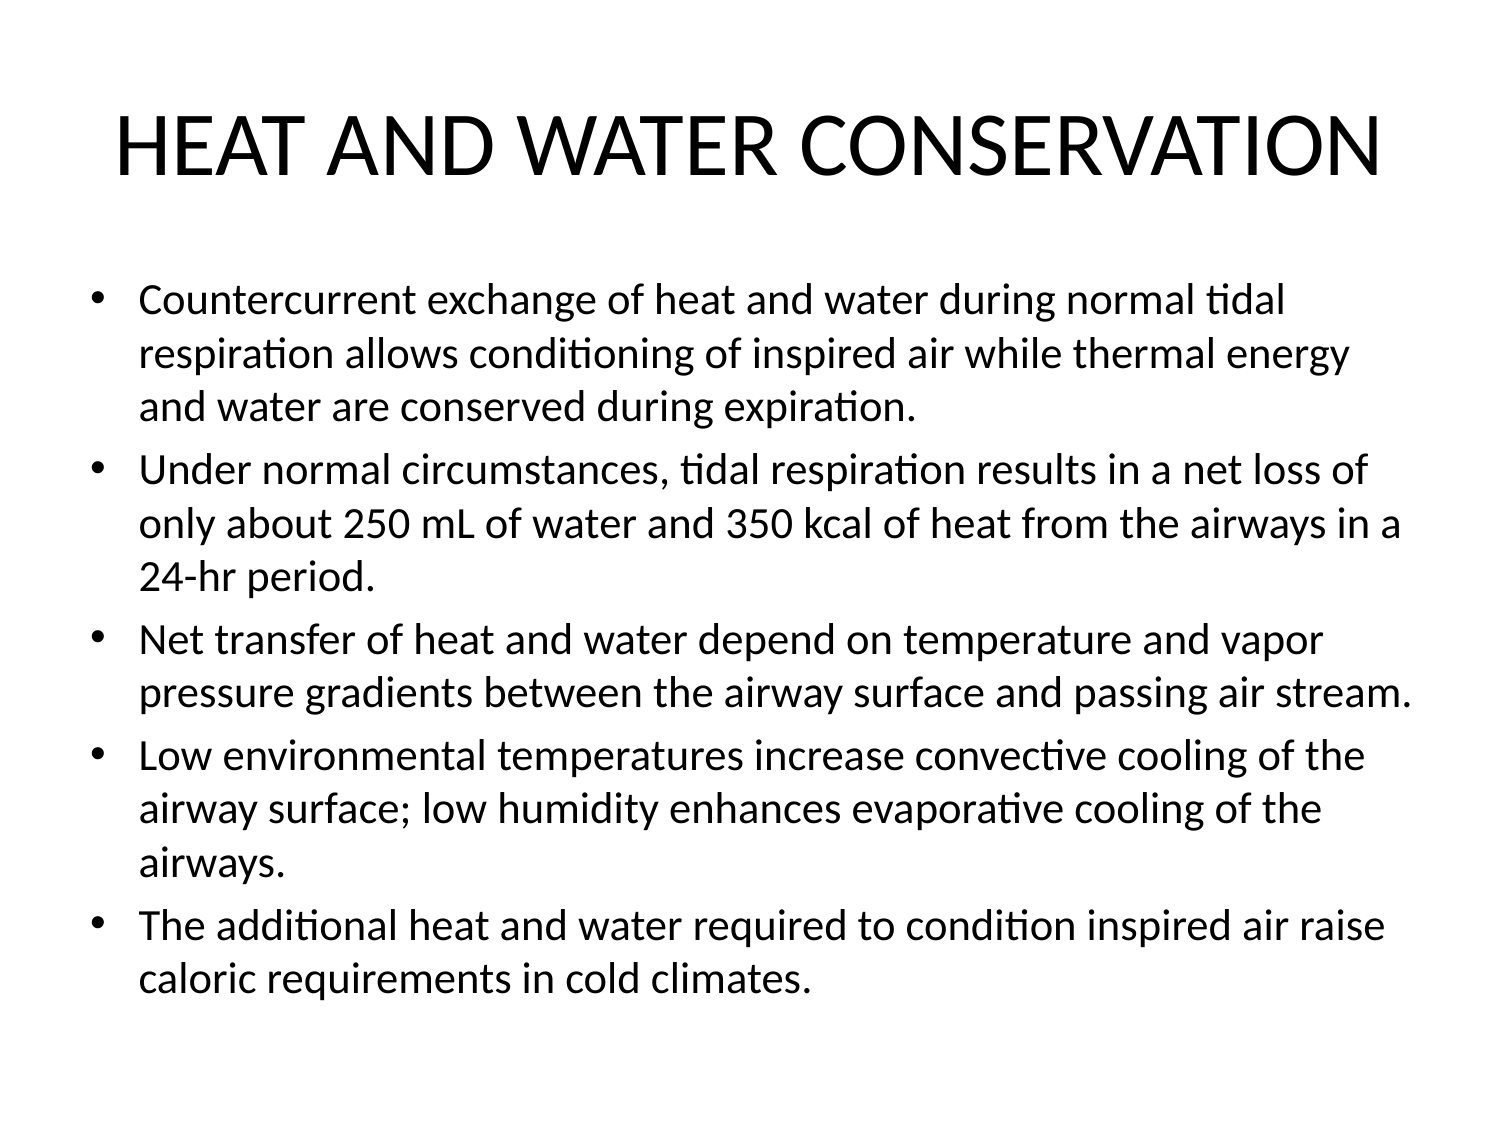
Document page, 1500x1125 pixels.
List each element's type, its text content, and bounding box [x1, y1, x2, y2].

title HEAT AND WATER CONSERVATION [75, 45, 1425, 233]
list Countercurrent exchange of heat and water during normal tidal respiration allows conditioning of inspired air while thermal energy and water are conserved during expiration. Under normal circumstances, tidal respiration results in a net loss of only about 250 mL of water and 350 kcal of heat from the airways in a 24-hr period. Net transfer of heat and water depend on temperature and vapor pressure gradients between the airway surface and passing air stream. Low environmental temperatures increase convective cooling of the airway surface; low humidity enhances evaporative cooling of the airways. The additional heat and water required to condition inspired air raise caloric requirements in cold climates. [75, 262, 1430, 1043]
